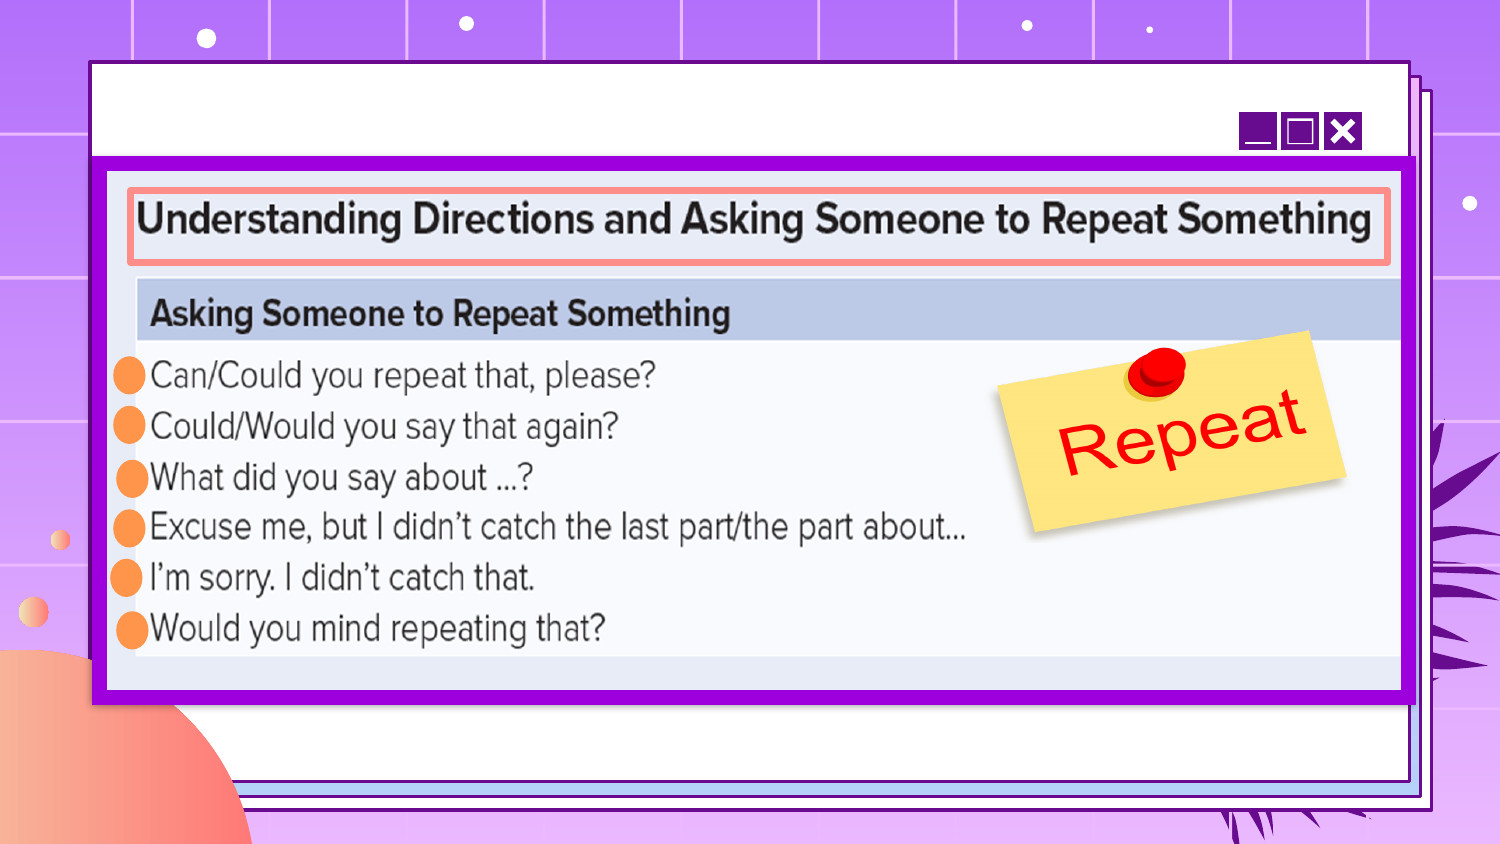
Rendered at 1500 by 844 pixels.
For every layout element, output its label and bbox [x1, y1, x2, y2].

picture [106, 170, 1402, 691]
